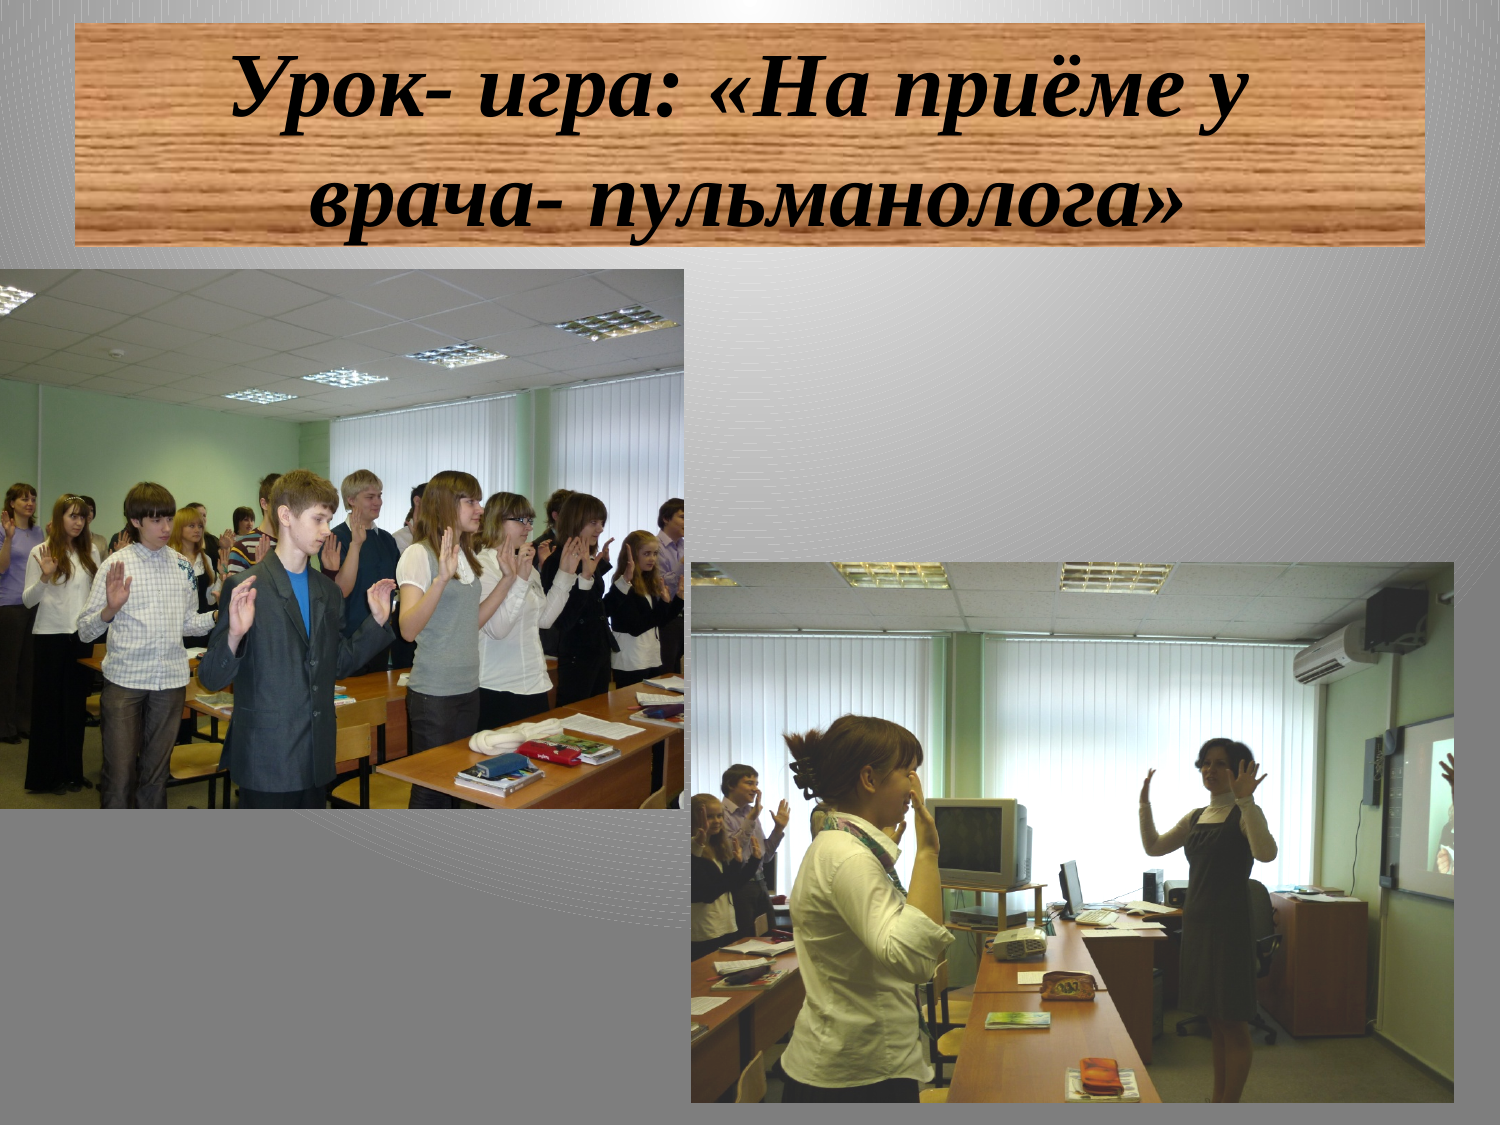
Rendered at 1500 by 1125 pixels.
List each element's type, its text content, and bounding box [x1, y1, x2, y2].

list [0, 269, 684, 809]
title Урок- игра: «На приёме у врача- пульманолога» [75, 23, 1425, 247]
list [691, 562, 1454, 1104]
